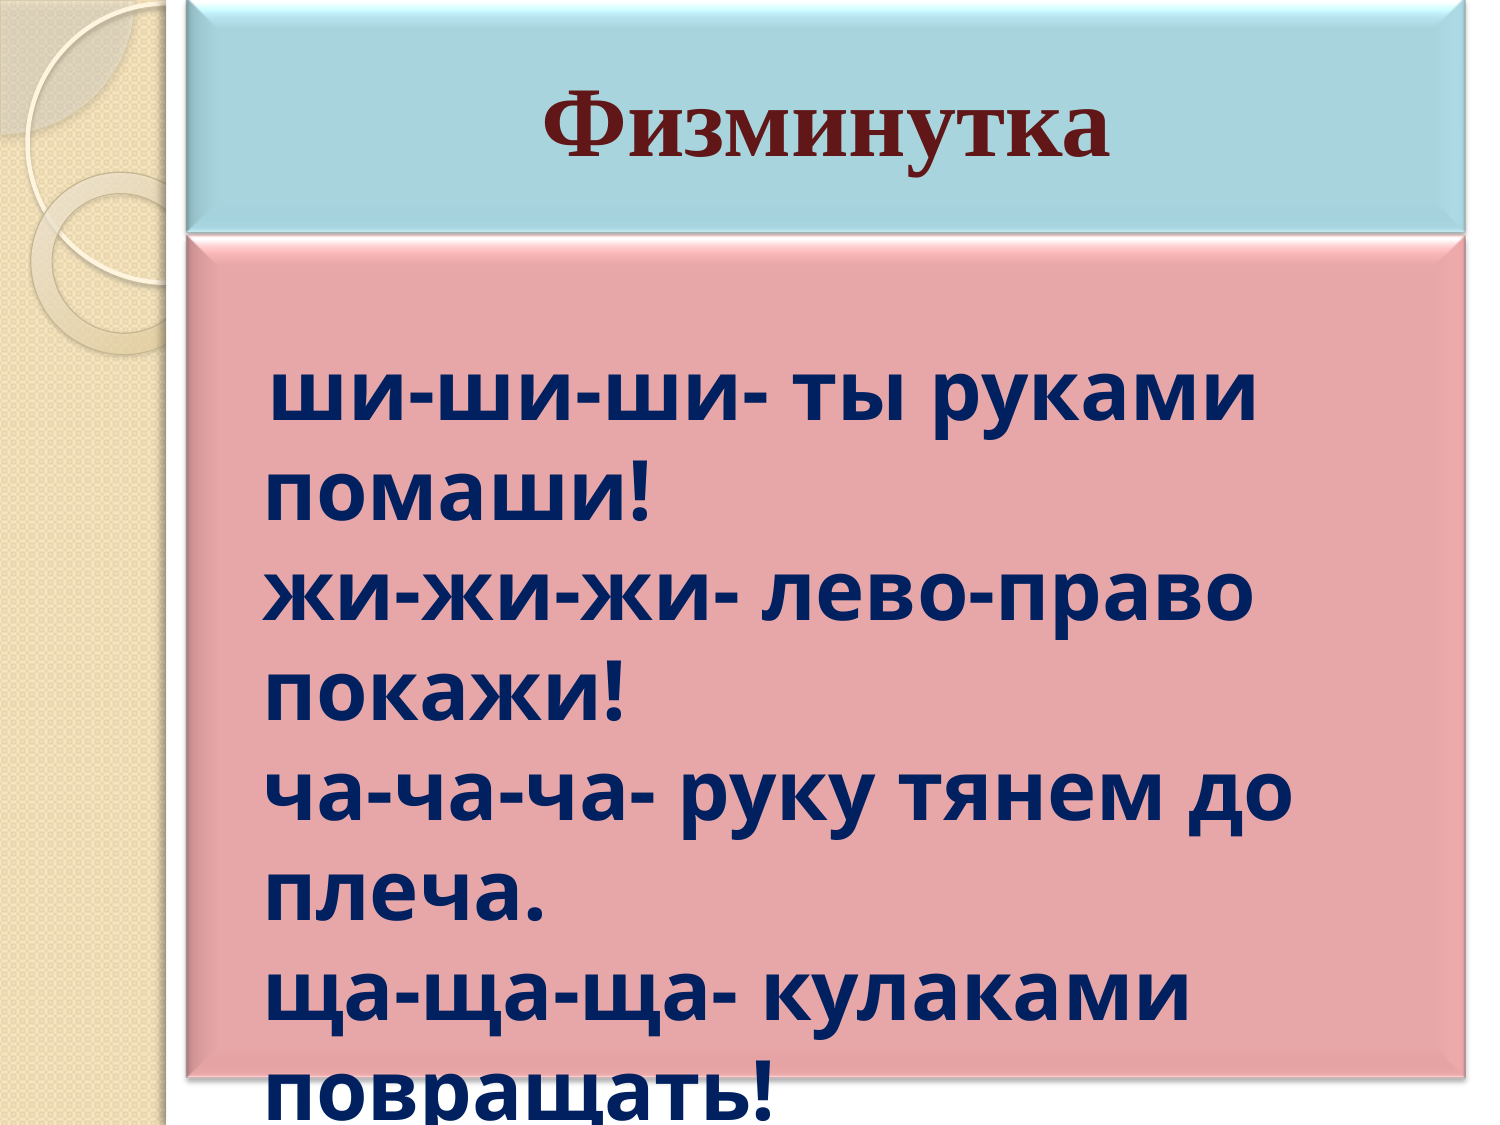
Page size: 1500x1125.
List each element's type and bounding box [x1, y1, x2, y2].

text_box [176, 0, 1476, 230]
text_box [176, 231, 1495, 1093]
